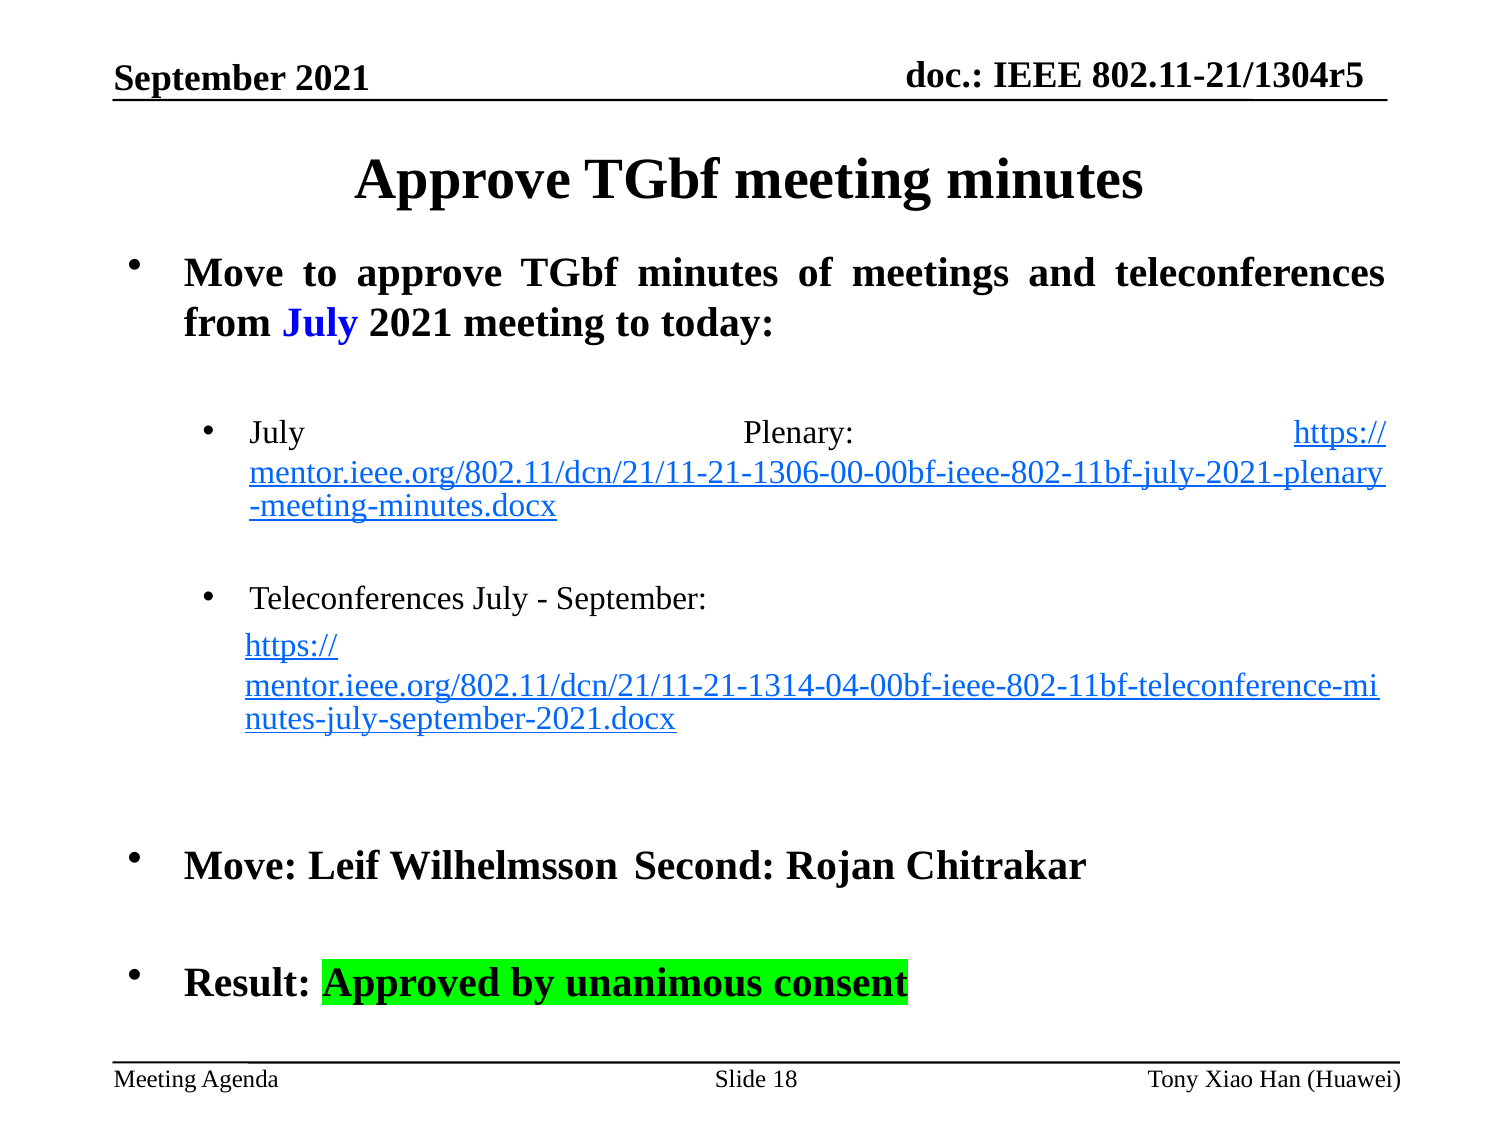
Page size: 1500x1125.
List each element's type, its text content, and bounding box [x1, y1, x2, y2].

slide_number Slide 18 [712, 1061, 800, 1093]
text_box Move to approve TGbf minutes of meetings and teleconferences from July 2021 meeting to today: July Plenary: https://mentor.ieee.org/802.11/dcn/21/11-21-1306-00-00bf-ieee-802-11bf-july-2021-plenary-meeting-minutes.docx Teleconferences July - September: https://mentor.ieee.org/802.11/dcn/21/11-21-1314-04-00bf-ieee-802-11bf-teleconference-minutes-july-september-2021.docx Move: Leif Wilhelmsson Second: Rojan Chitrakar Result: Approved by unanimous consent [112, 237, 1402, 975]
text_box Approve TGbf meeting minutes [112, 87, 1388, 237]
footer Tony Xiao Han (Huawei) [999, 1061, 1402, 1093]
